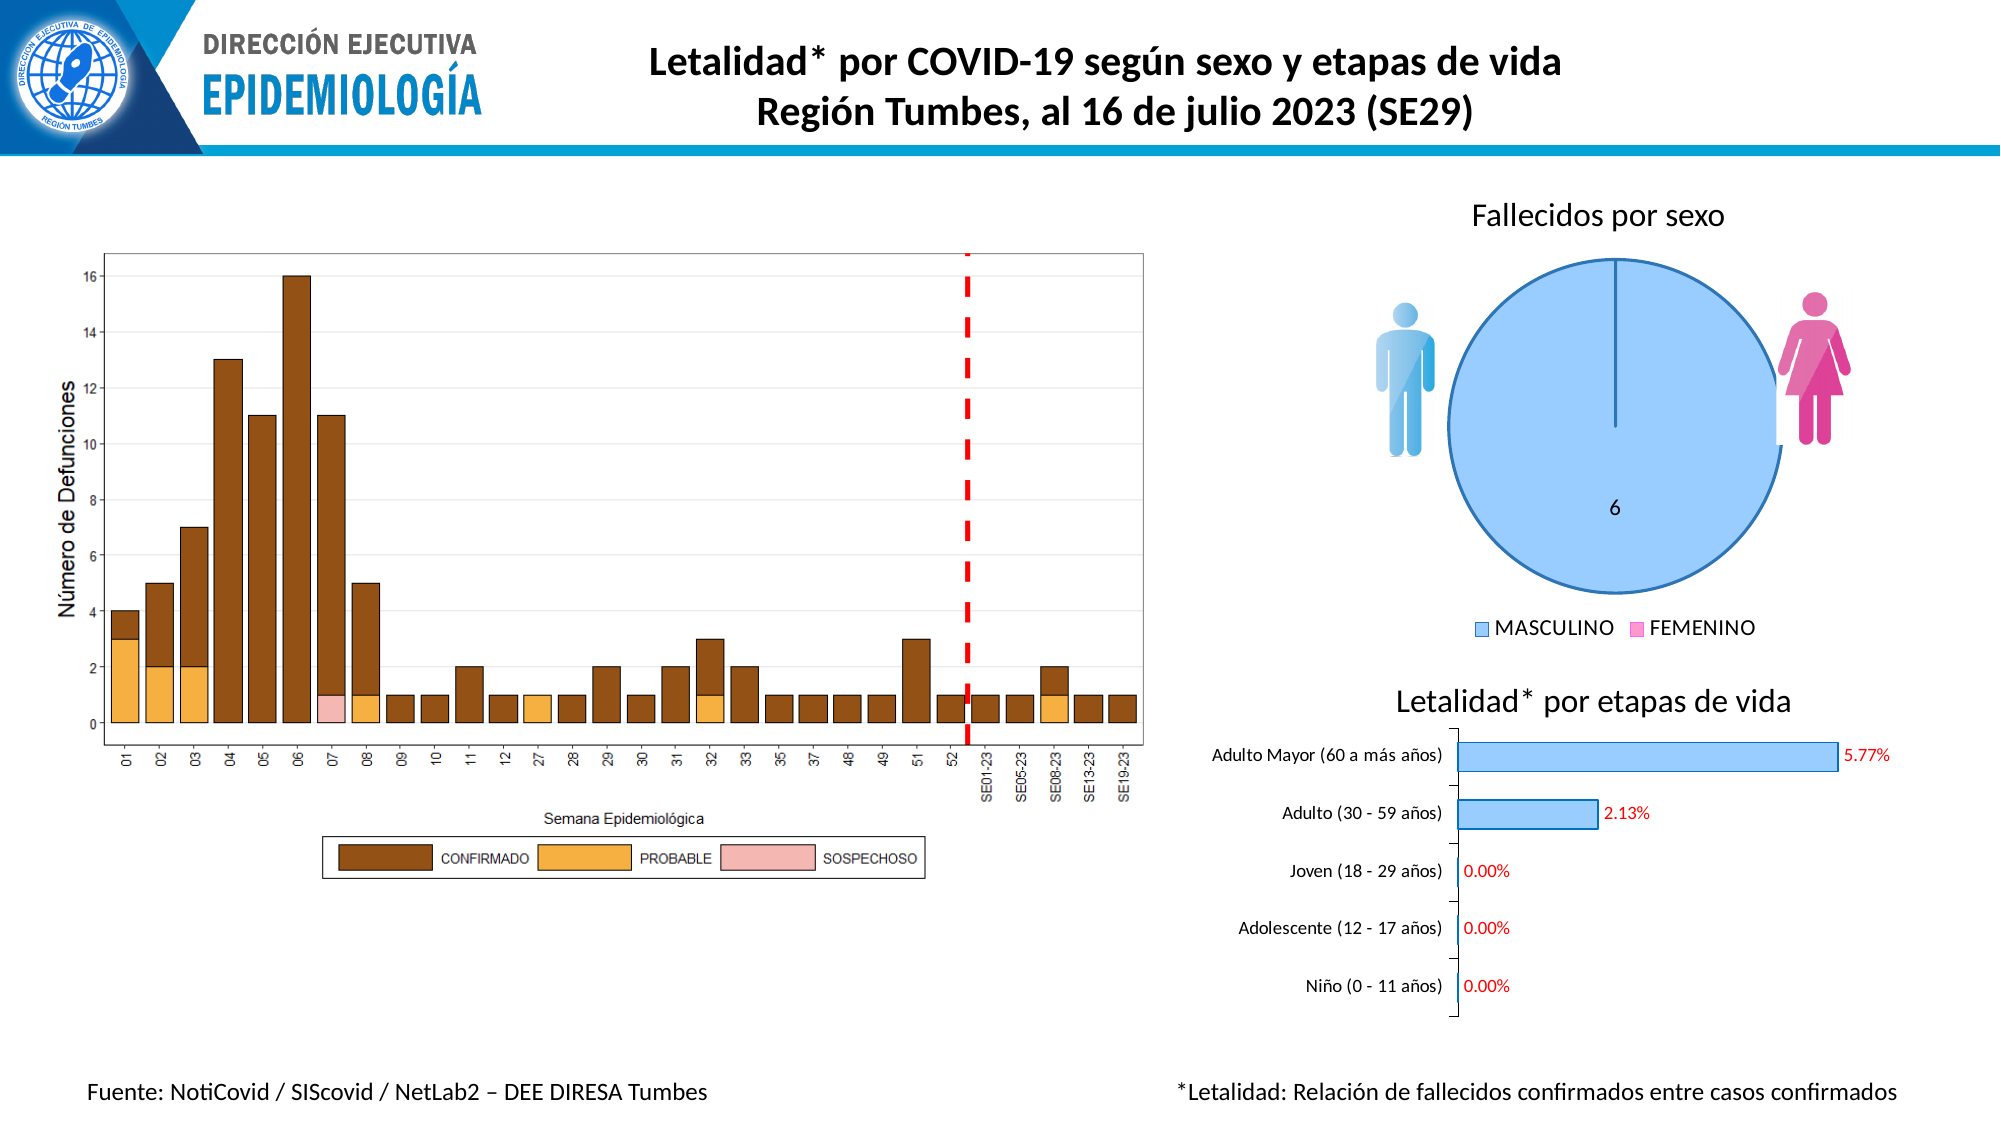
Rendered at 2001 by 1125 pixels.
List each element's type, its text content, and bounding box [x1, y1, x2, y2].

text_box [0, 144, 2000, 157]
text_box Letalidad* por COVID-19 según sexo y etapas de vida Región Tumbes, al 16 de julio 2023 (SE29) [512, 26, 1710, 142]
chart [1208, 714, 1959, 1057]
text_box Letalidad* por etapas de vida [1381, 671, 1808, 714]
text_box Fuente: NotiCovid / SIScovid / NetLab2 – DEE DIRESA Tumbes [72, 1067, 1228, 1113]
chart [1282, 241, 1949, 648]
text_box *Letalidad: Relación de fallecidos confirmados entre casos confirmados [1228, 1067, 2000, 1113]
picture [0, 0, 512, 153]
picture [51, 246, 1151, 886]
text_box Fallecidos por sexo [1457, 185, 1741, 241]
